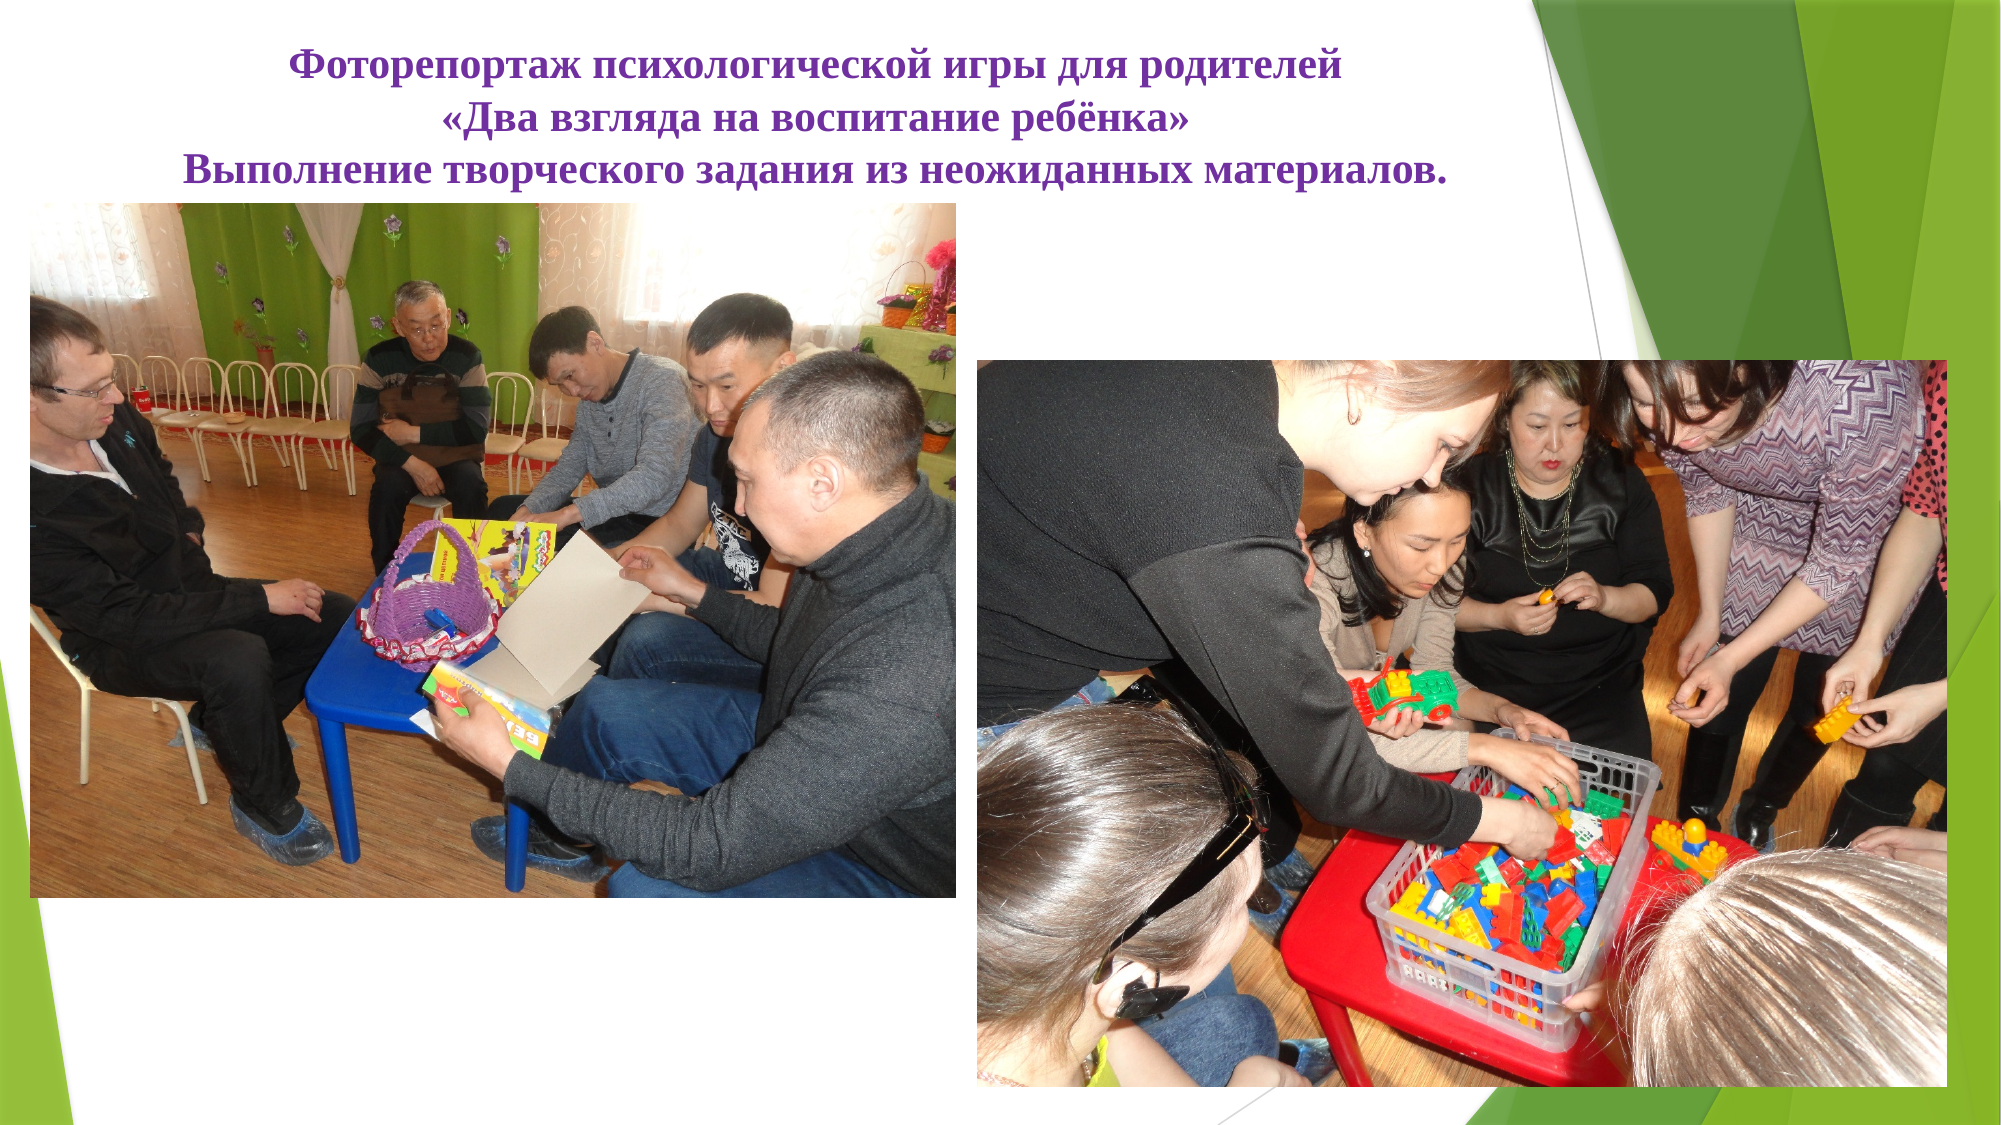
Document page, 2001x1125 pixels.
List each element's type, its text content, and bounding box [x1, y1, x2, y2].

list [29, 203, 957, 899]
picture [977, 359, 1947, 1088]
title Фоторепортаж психологической игры для родителей «Два взгляда на воспитание ребёнка» Выполнение творческого задания из неожиданных материалов. [111, 26, 1522, 204]
